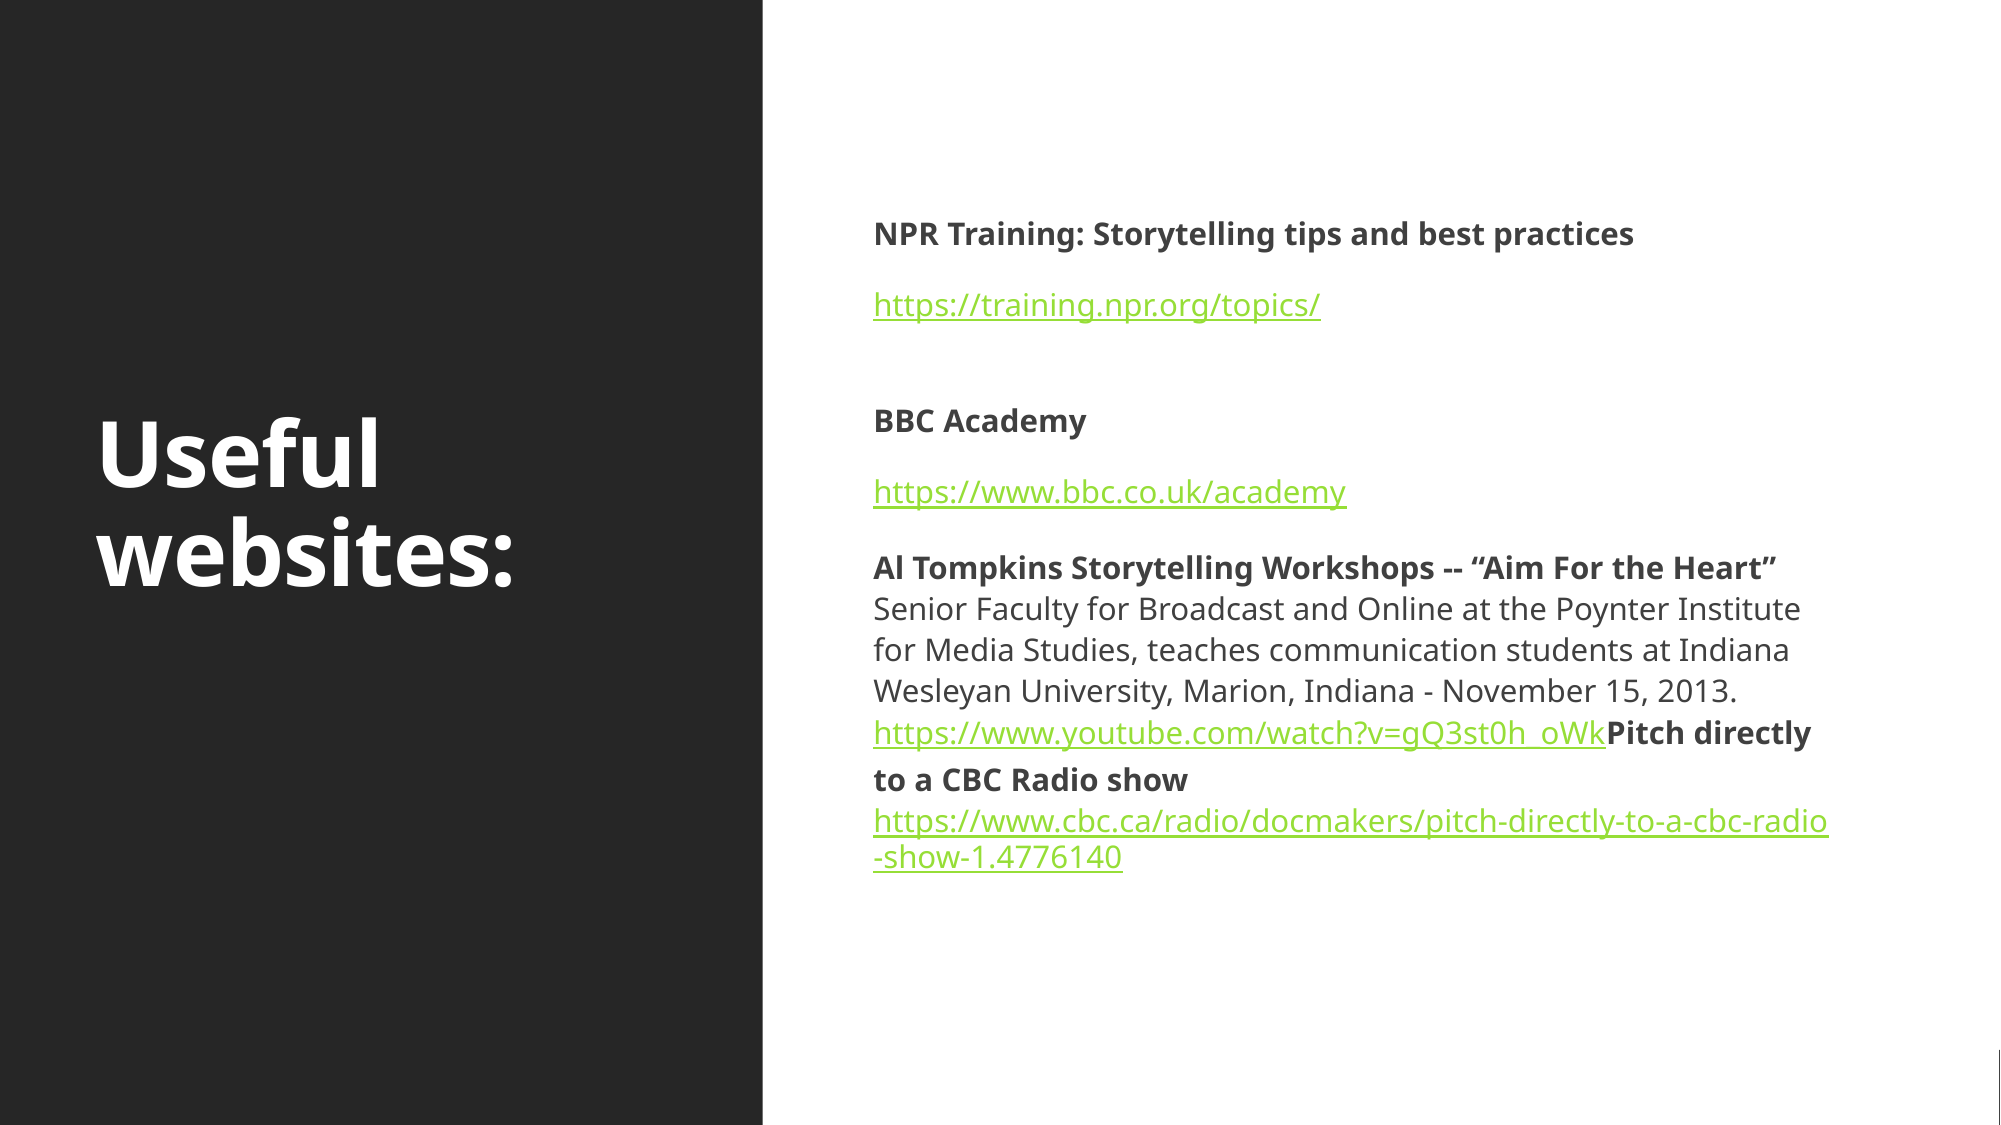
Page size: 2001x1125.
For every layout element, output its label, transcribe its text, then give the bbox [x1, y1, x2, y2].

text_box [764, 0, 2000, 1125]
text_box [0, 0, 764, 1125]
title Useful websites: [80, 99, 679, 1026]
list NPR Training: Storytelling tips and best practices https://training.npr.org/topics/ BBC Academy https://www.bbc.co.uk/academy Al Tompkins Storytelling Workshops -- “Aim For the Heart” Senior Faculty for Broadcast and Online at the Poynter Institute for Media Studies, teaches communication students at Indiana Wesleyan University, Marion, Indiana - November 15, 2013. https://www.youtube.com/watch?v=gQ3st0h_oWk Pitch directly to a CBC Radio show https://www.cbc.ca/radio/docmakers/pitch-directly-to-a-cbc-radio-show-1.4776140 [858, 99, 1830, 1026]
